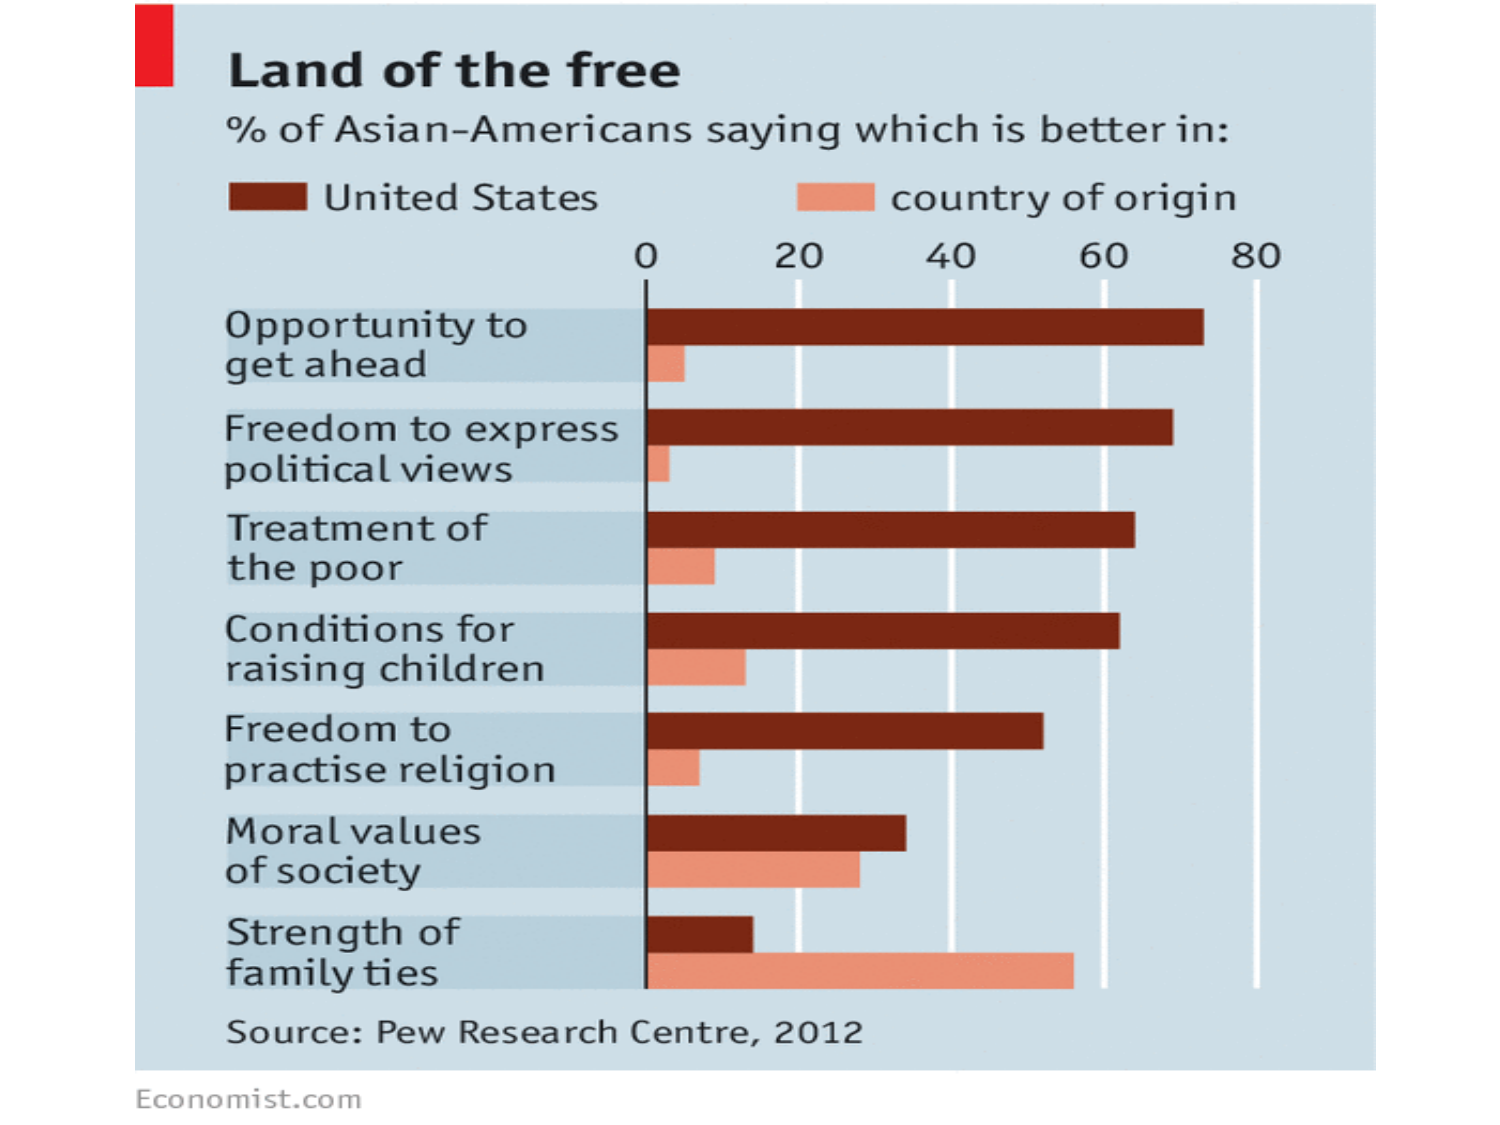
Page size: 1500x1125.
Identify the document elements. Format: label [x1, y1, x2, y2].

picture [135, 0, 1376, 1125]
